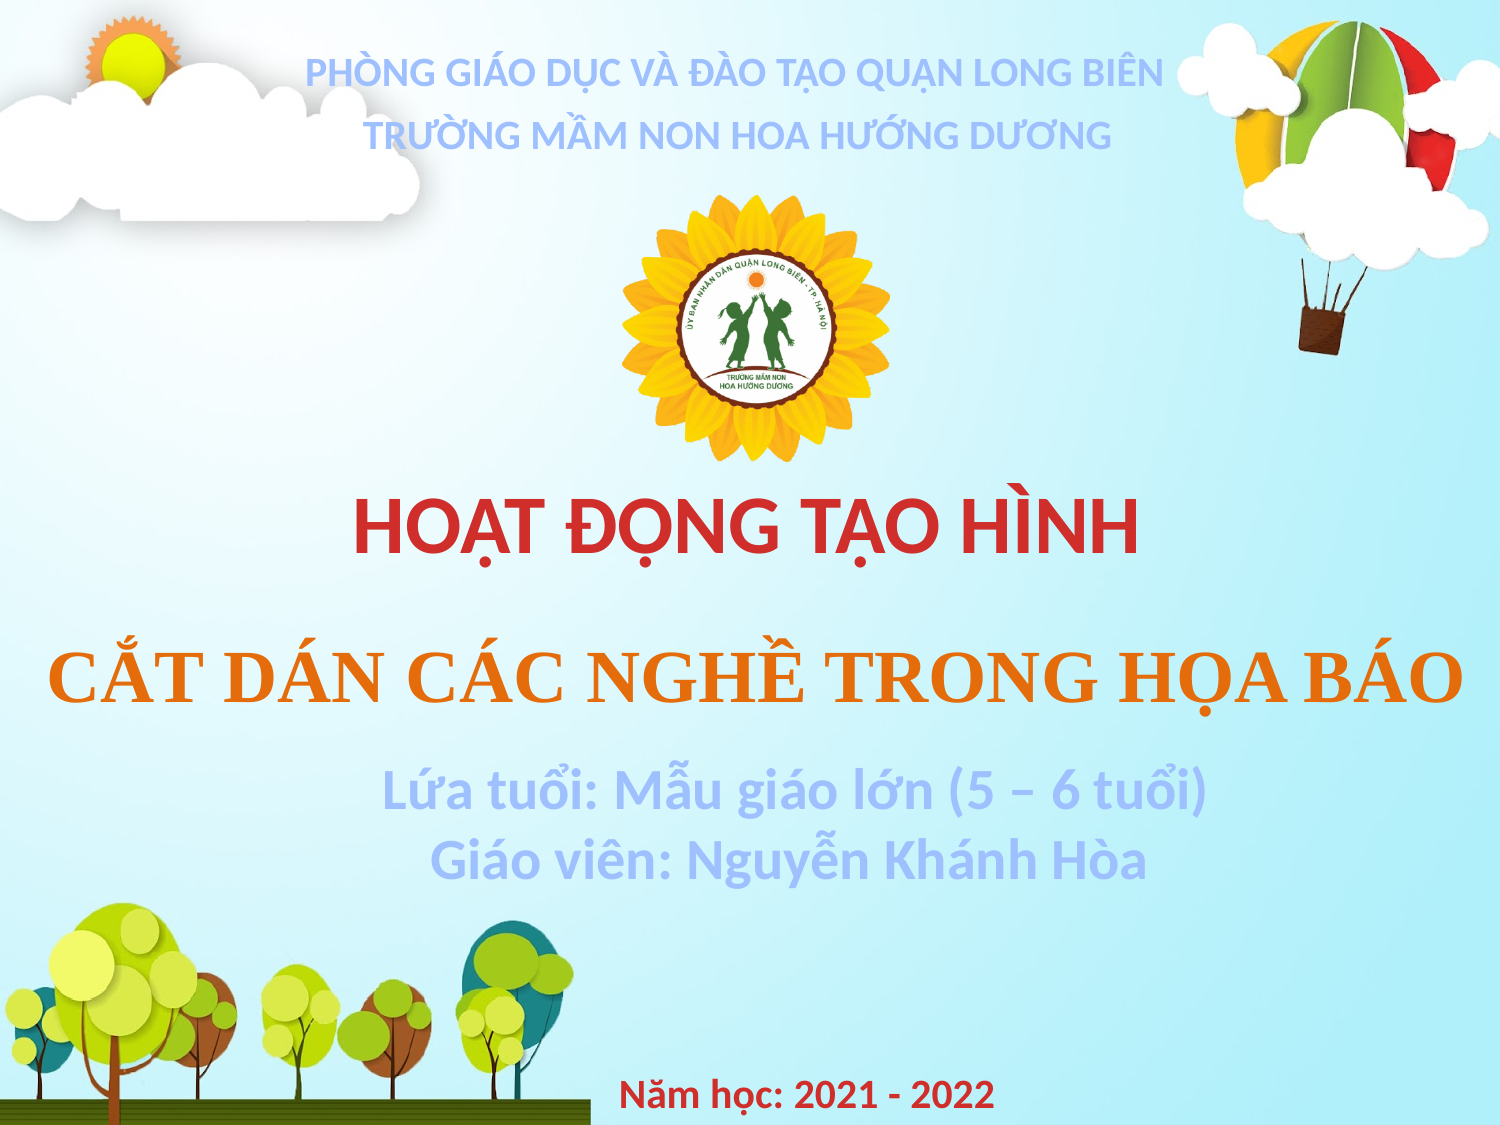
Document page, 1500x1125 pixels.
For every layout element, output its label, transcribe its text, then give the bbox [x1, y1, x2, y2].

text_box HOẠT ĐỘNG TẠO HÌNH [337, 462, 1157, 574]
picture [0, 725, 1500, 1125]
text_box CẮT DÁN CÁC NGHỀ TRONG HỌA BÁO [0, 574, 1500, 725]
text_box PHÒNG GIÁO DỤC VÀ ĐÀO TẠO QUẬN LONG BIÊN [290, 37, 1180, 103]
text_box TRƯỜNG MẦM NON HOA HƯỚNG DƯƠNG [337, 99, 1138, 165]
text_box Lứa tuổi: Mẫu giáo lớn (5 – 6 tuổi) Giáo viên: Nguyễn Khánh Hòa [367, 743, 1225, 899]
picture [0, 0, 1500, 574]
text_box Năm học: 2021 - 2022 [603, 1059, 1011, 1125]
